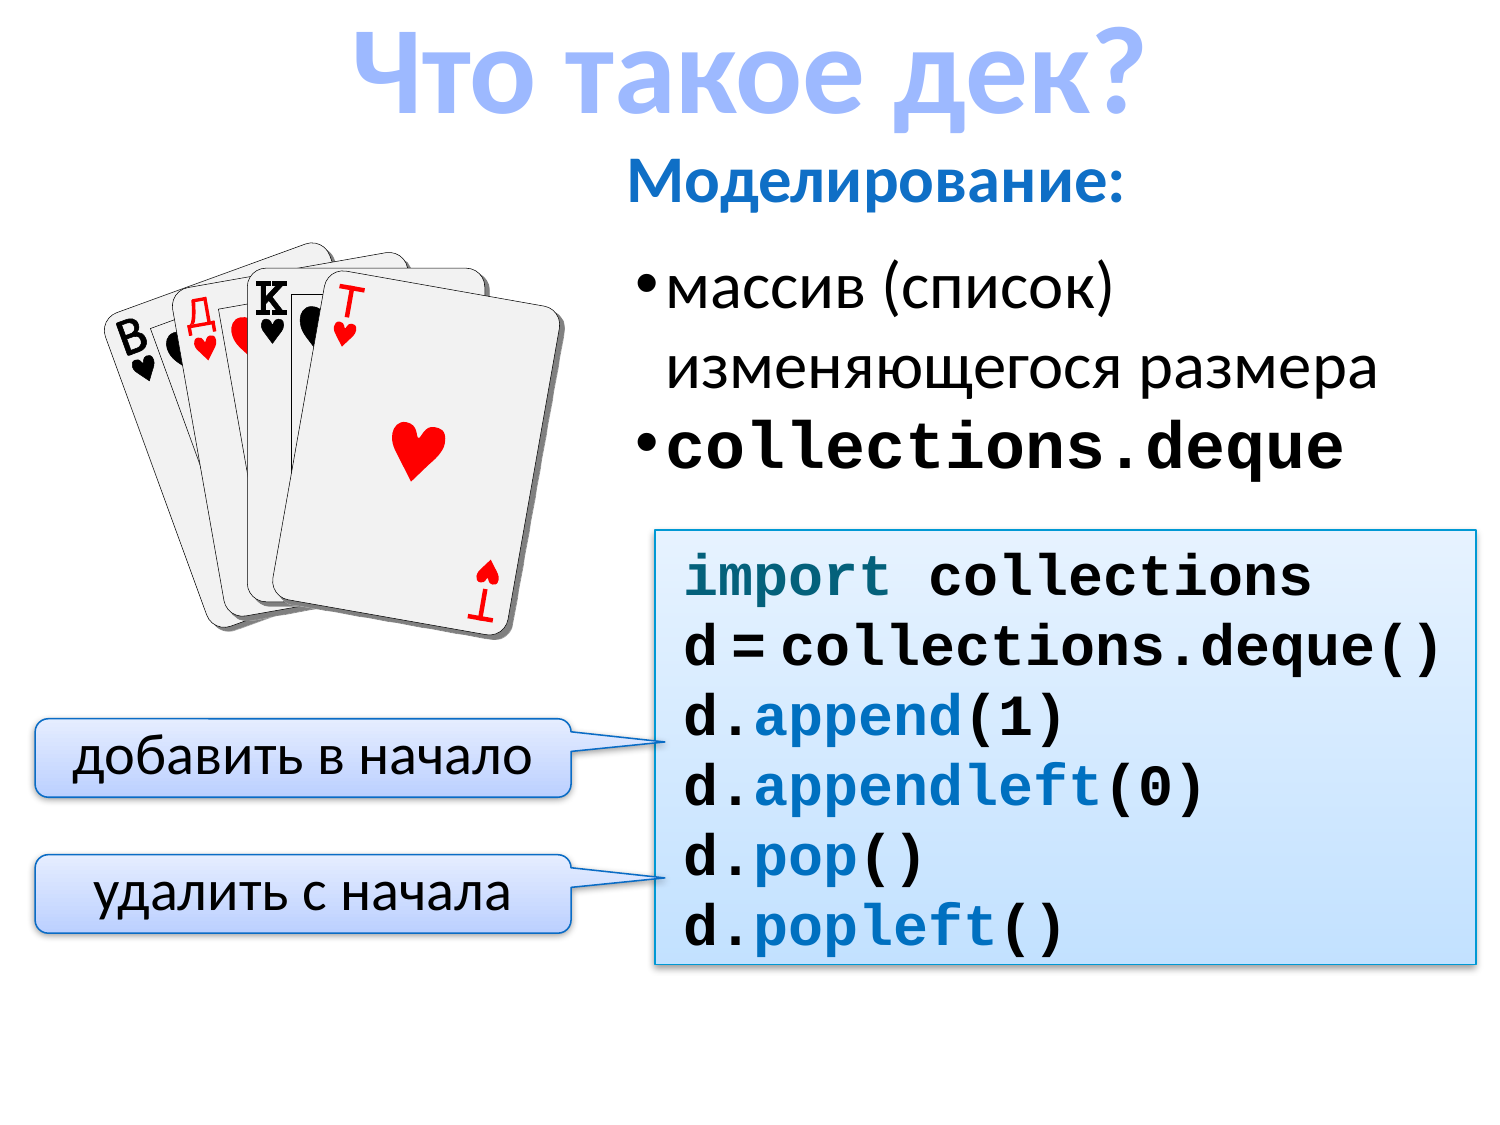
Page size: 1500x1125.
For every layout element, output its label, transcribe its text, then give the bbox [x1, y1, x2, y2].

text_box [67, 205, 597, 668]
text_box удалить с начала [34, 853, 666, 934]
text_box массив (список) изменяющегося размера collections.deque [621, 234, 1464, 489]
text_box Моделирование: [611, 128, 1142, 224]
title Что такое дек? [0, 0, 1500, 127]
text_box добавить в начало [34, 717, 666, 799]
text_box import collections d = collections.deque() d.append(1) d.appendleft(0) d.pop() d.popleft() [654, 529, 1477, 965]
